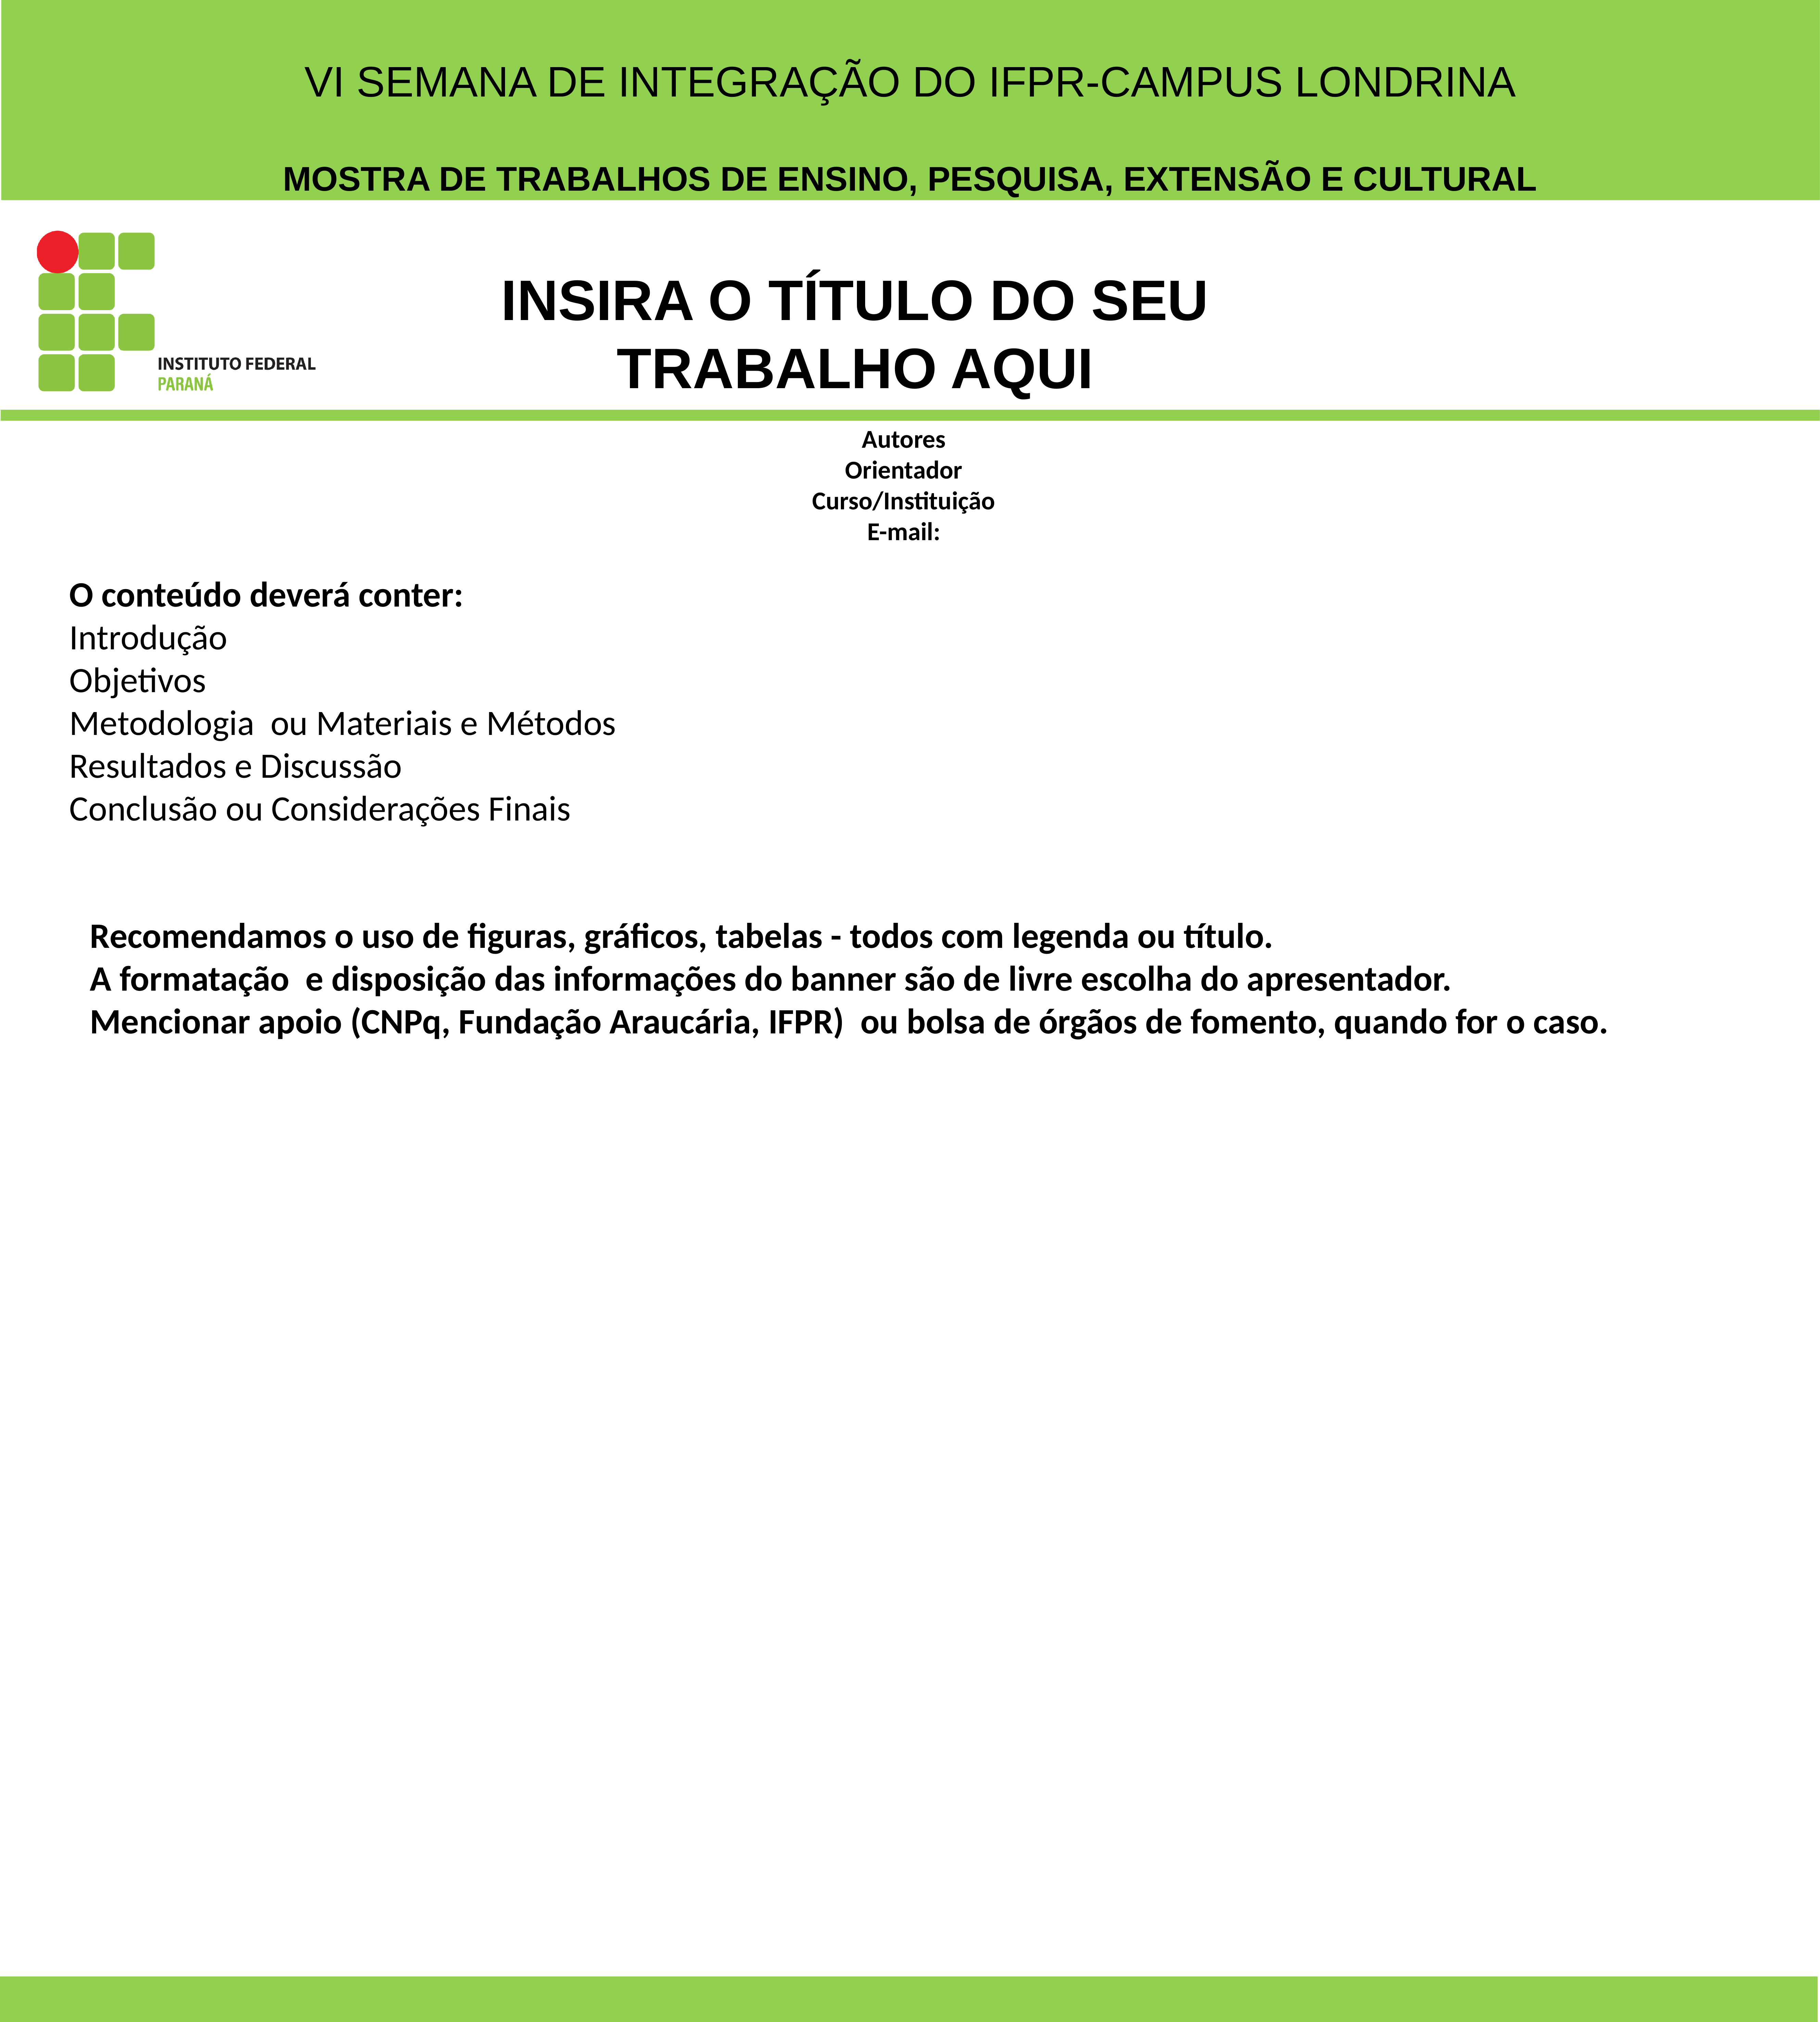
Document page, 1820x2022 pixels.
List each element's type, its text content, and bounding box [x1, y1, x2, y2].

text_box [37, 231, 321, 395]
text_box [0, 1977, 1817, 2022]
text_box [1, 410, 1820, 420]
text_box Recomendamos o uso de figuras, gráficos, tabelas - todos com legenda ou título. A formatação e disposição das informações do banner são de livre escolha do apresentador. Mencionar apoio (CNPq, Fundação Araucária, IFPR) ou bolsa de órgãos de fomento, quando for o caso. [85, 910, 1703, 1043]
text_box VI SEMANA DE INTEGRAÇÃO DO IFPR-CAMPUS LONDRINA MOSTRA DE TRABALHOS DE ENSINO, PESQUISA, EXTENSÃO E CULTURAL [1, 0, 1820, 200]
title INSIRA O TÍTULO DO SEU TRABALHO AQUI [356, 255, 1355, 394]
text_box Autores Orientador Curso/Instituição E-mail: [37, 419, 1771, 569]
text_box O conteúdo deverá conter: Introdução Objetivos Metodologia ou Materiais e Métodos Resultados e Discussão Conclusão ou Considerações Finais [64, 568, 1278, 858]
